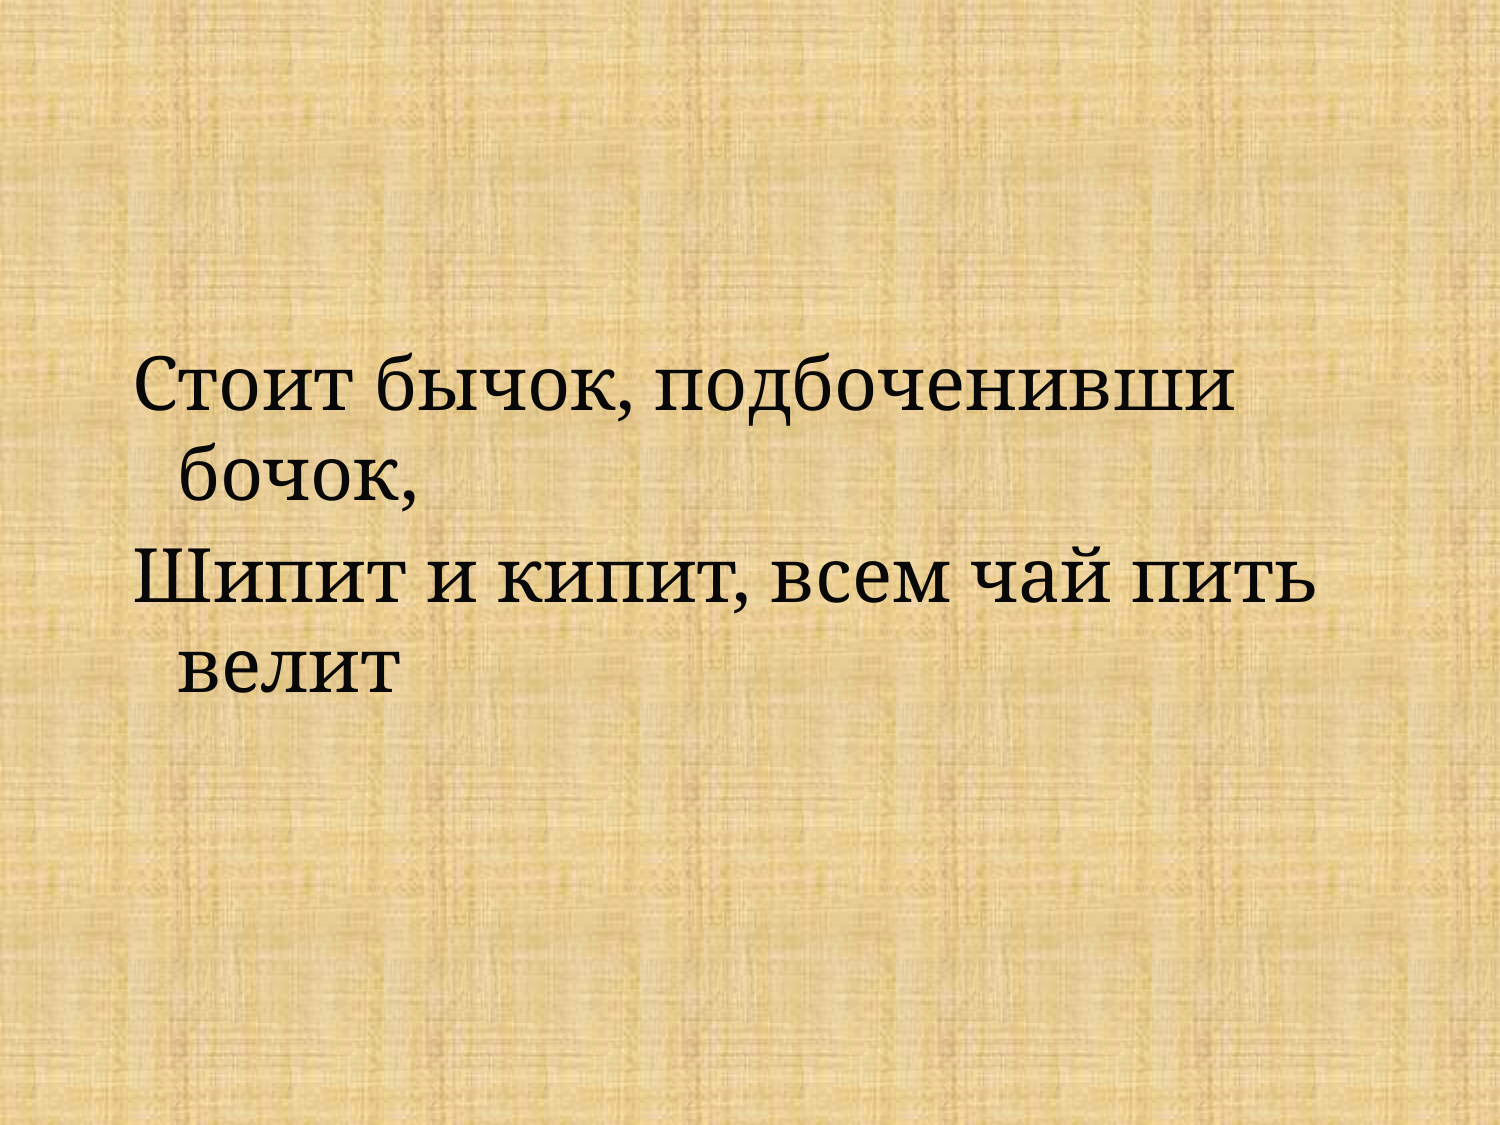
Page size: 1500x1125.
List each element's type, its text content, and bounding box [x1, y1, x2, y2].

list Стоит бычок, подбоченивши бочок, Шипит и кипит, всем чай пить велит [116, 224, 1463, 1001]
picture [0, 0, 1500, 1125]
